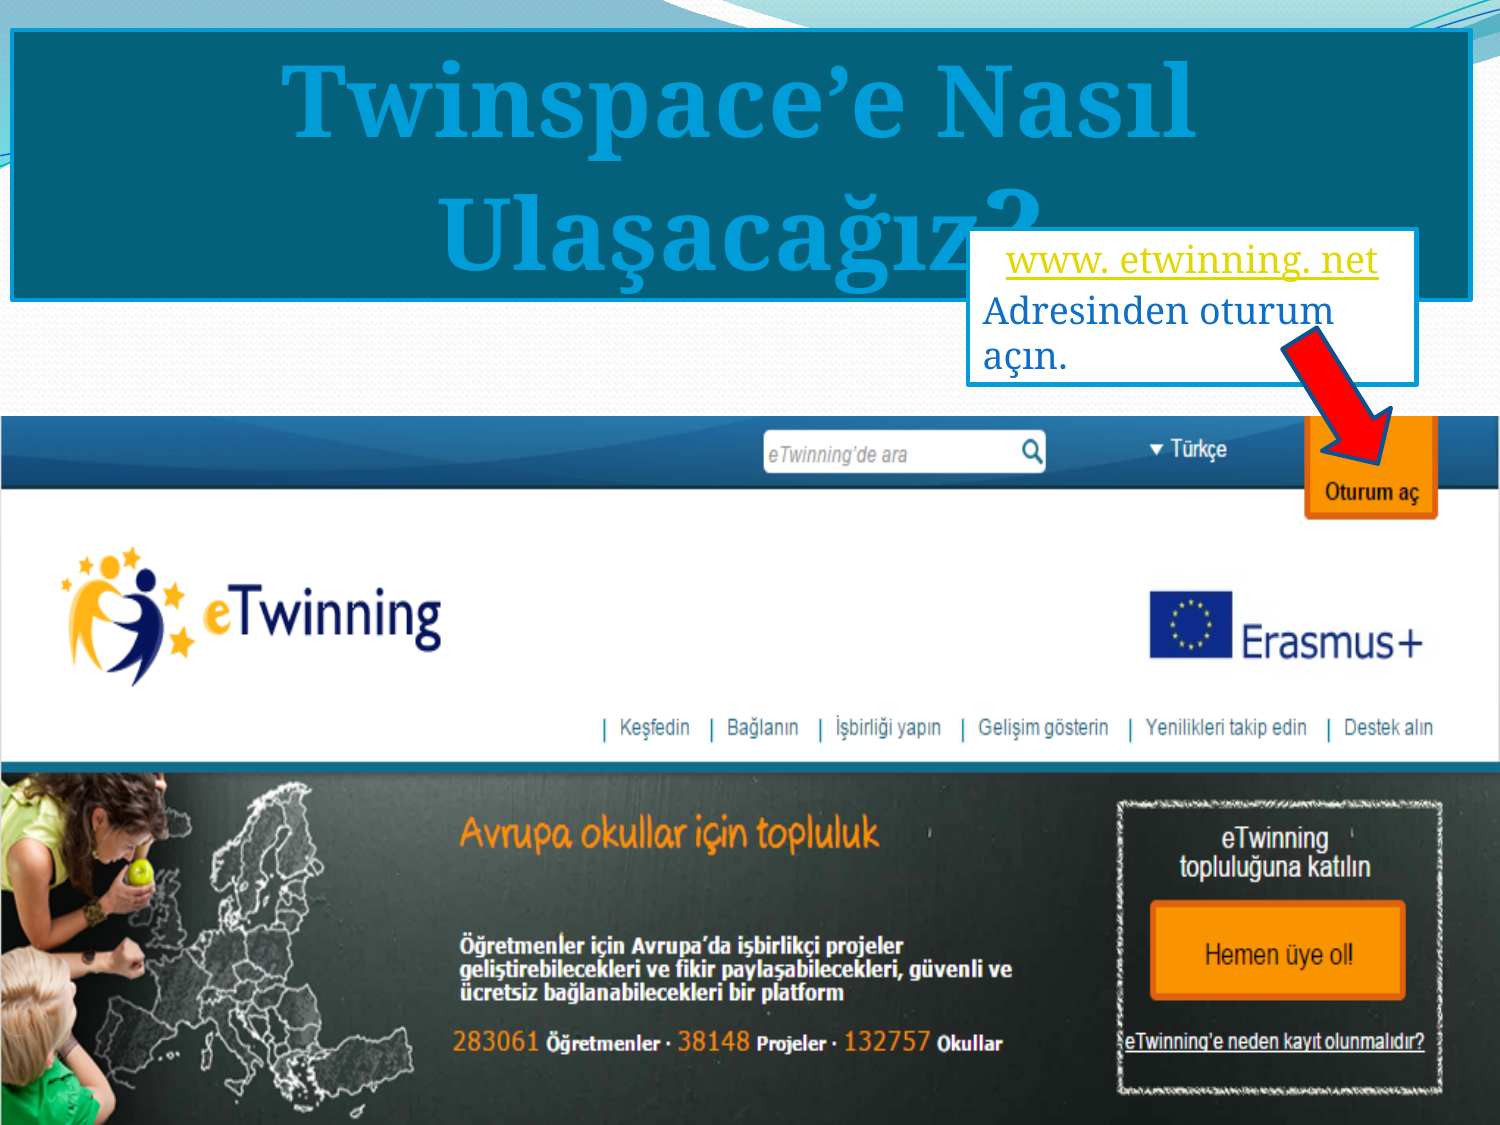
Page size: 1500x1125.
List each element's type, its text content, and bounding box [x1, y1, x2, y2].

text_box [1280, 325, 1374, 415]
text_box [1375, 405, 1393, 415]
picture [0, 416, 1500, 1125]
text_box Twinspace’e Nasıl Ulaşacağız? [10, 28, 1473, 302]
text_box www. etwinning. net Adresinden oturum açın. [966, 227, 1419, 387]
